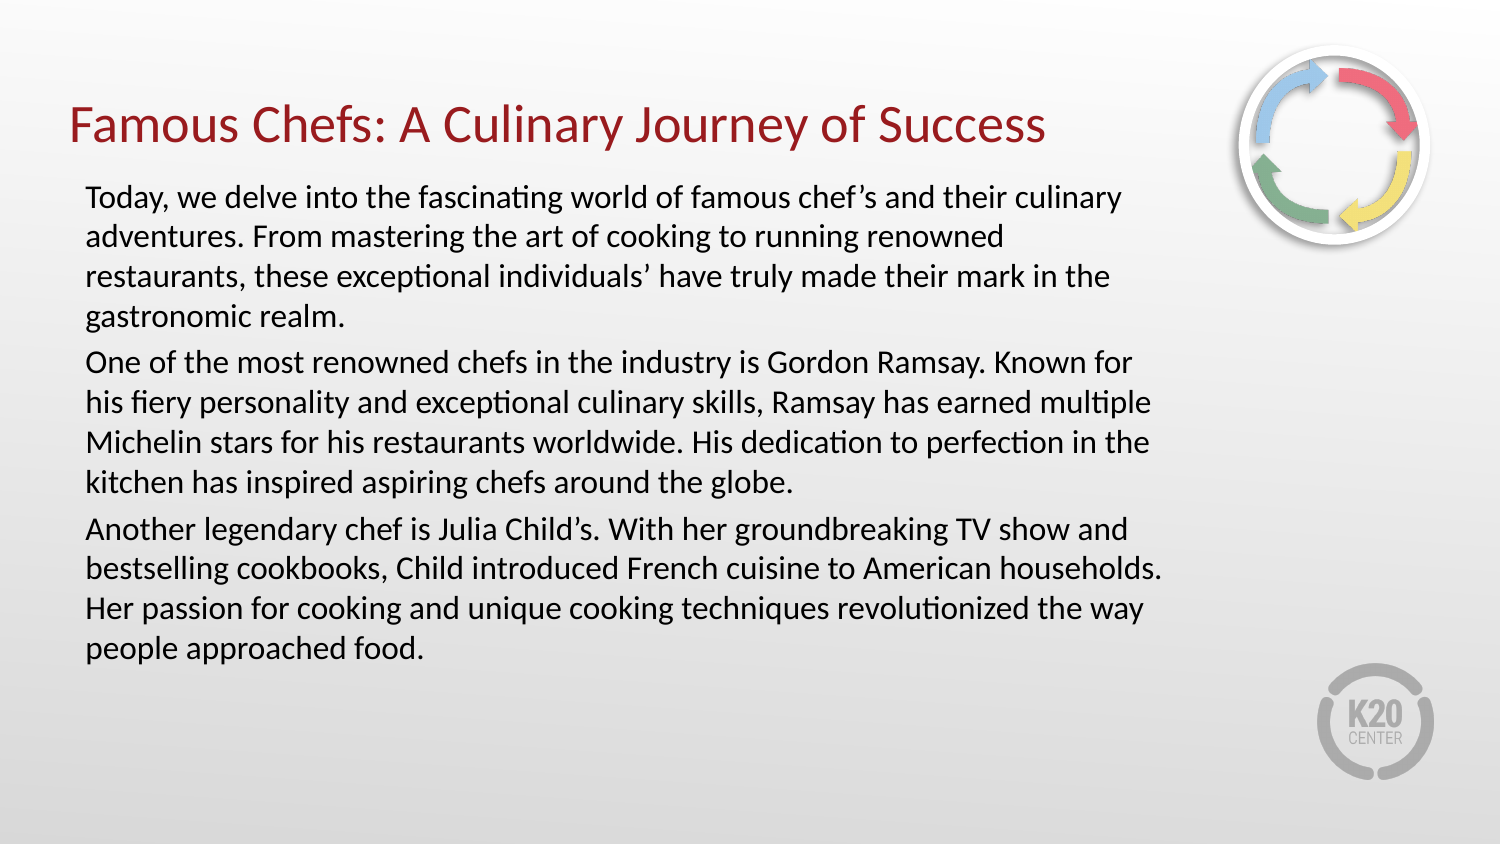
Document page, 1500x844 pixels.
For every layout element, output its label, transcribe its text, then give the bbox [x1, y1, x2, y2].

picture [1243, 50, 1426, 240]
picture [1300, 646, 1451, 797]
list Today, we delve into the fascinating world of famous chef’s and their culinary adventures. From mastering the art of cooking to running renowned restaurants, these exceptional individuals’ have truly made their mark in the gastronomic realm. One of the most renowned chefs in the industry is Gordon Ramsay. Known for his fiery personality and exceptional culinary skills, Ramsay has earned multiple Michelin stars for his restaurants worldwide. His dedication to perfection in the kitchen has inspired aspiring chefs around the globe. Another legendary chef is Julia Child’s. With her groundbreaking TV show and bestselling cookbooks, Child introduced French cuisine to American households. Her passion for cooking and unique cooking techniques revolutionized the way people approached food. [69, 166, 1181, 707]
title Famous Chefs: A Culinary Journey of Success [69, 13, 1420, 154]
